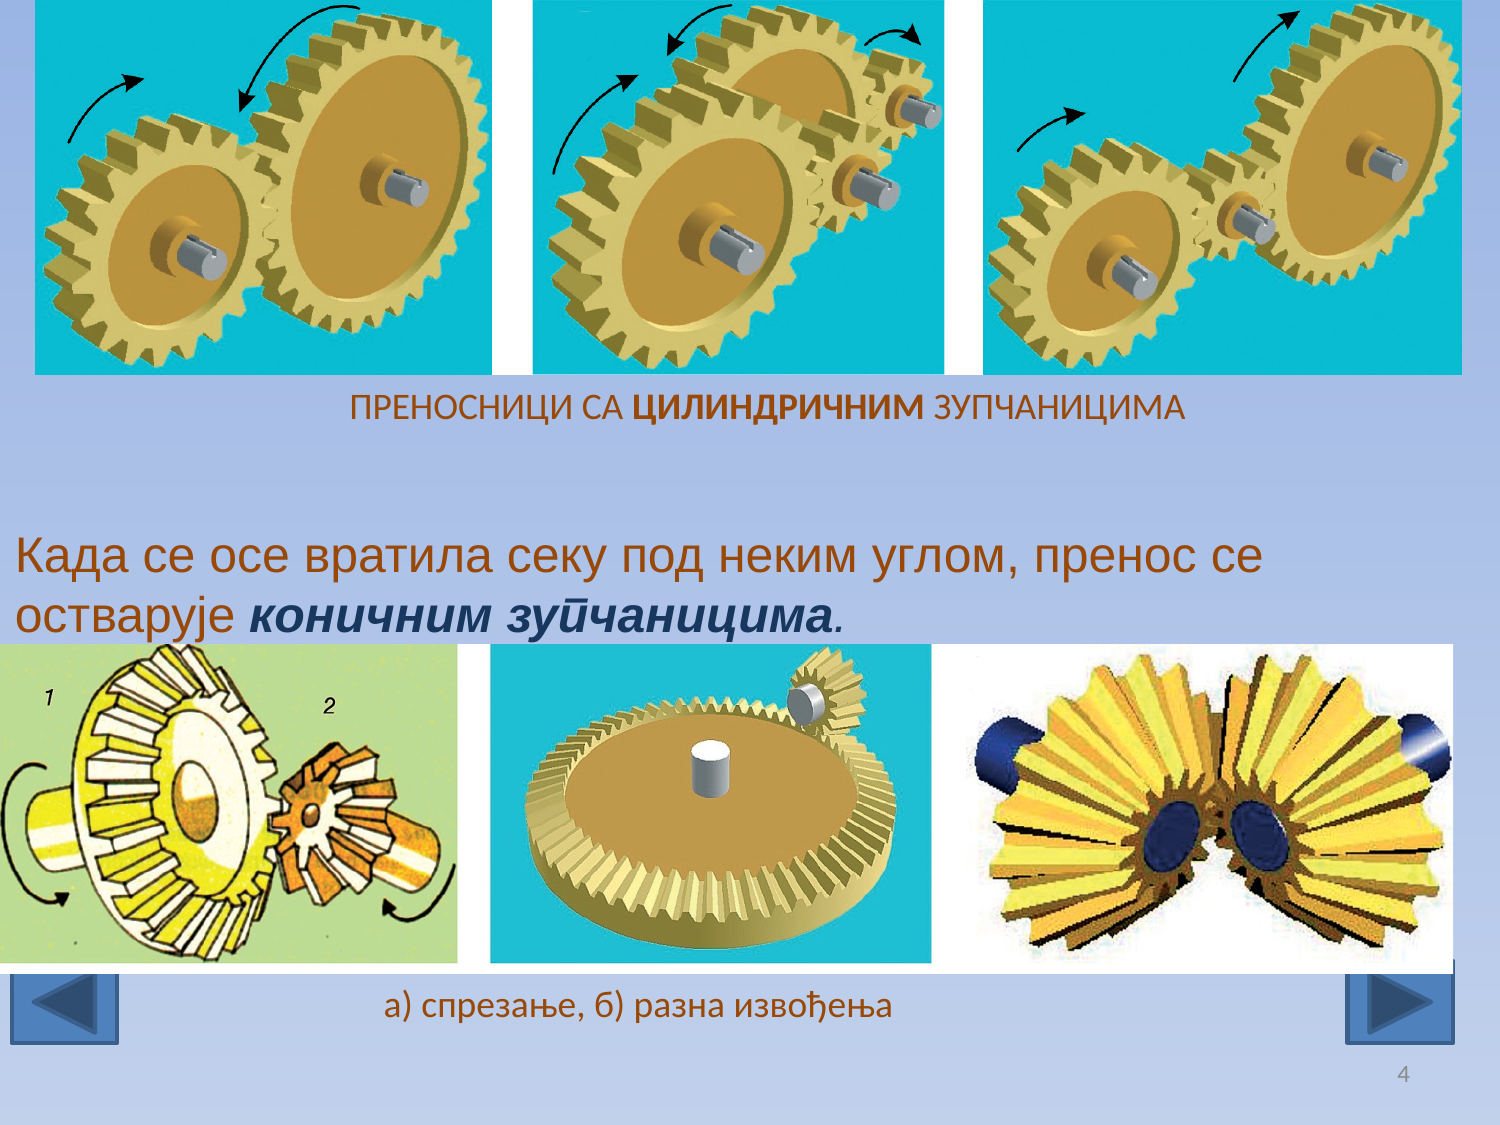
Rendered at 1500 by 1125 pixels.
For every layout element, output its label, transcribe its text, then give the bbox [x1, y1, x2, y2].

picture [0, 644, 1454, 974]
slide_number 4 [1074, 1042, 1425, 1103]
text_box [1345, 979, 1455, 1045]
text_box Када се осе вратила секу под неким углом, пренос се остварује коничним зупчаницима. [0, 515, 1500, 651]
text_box [10, 1033, 119, 1045]
text_box а) спрезање, б) разна извођења [0, 981, 1325, 1033]
text_box ПРЕНОСНИЦИ СА ЦИЛИНДРИЧНИМ ЗУПЧАНИЦИМА [128, 384, 1407, 435]
picture [34, 0, 1462, 376]
